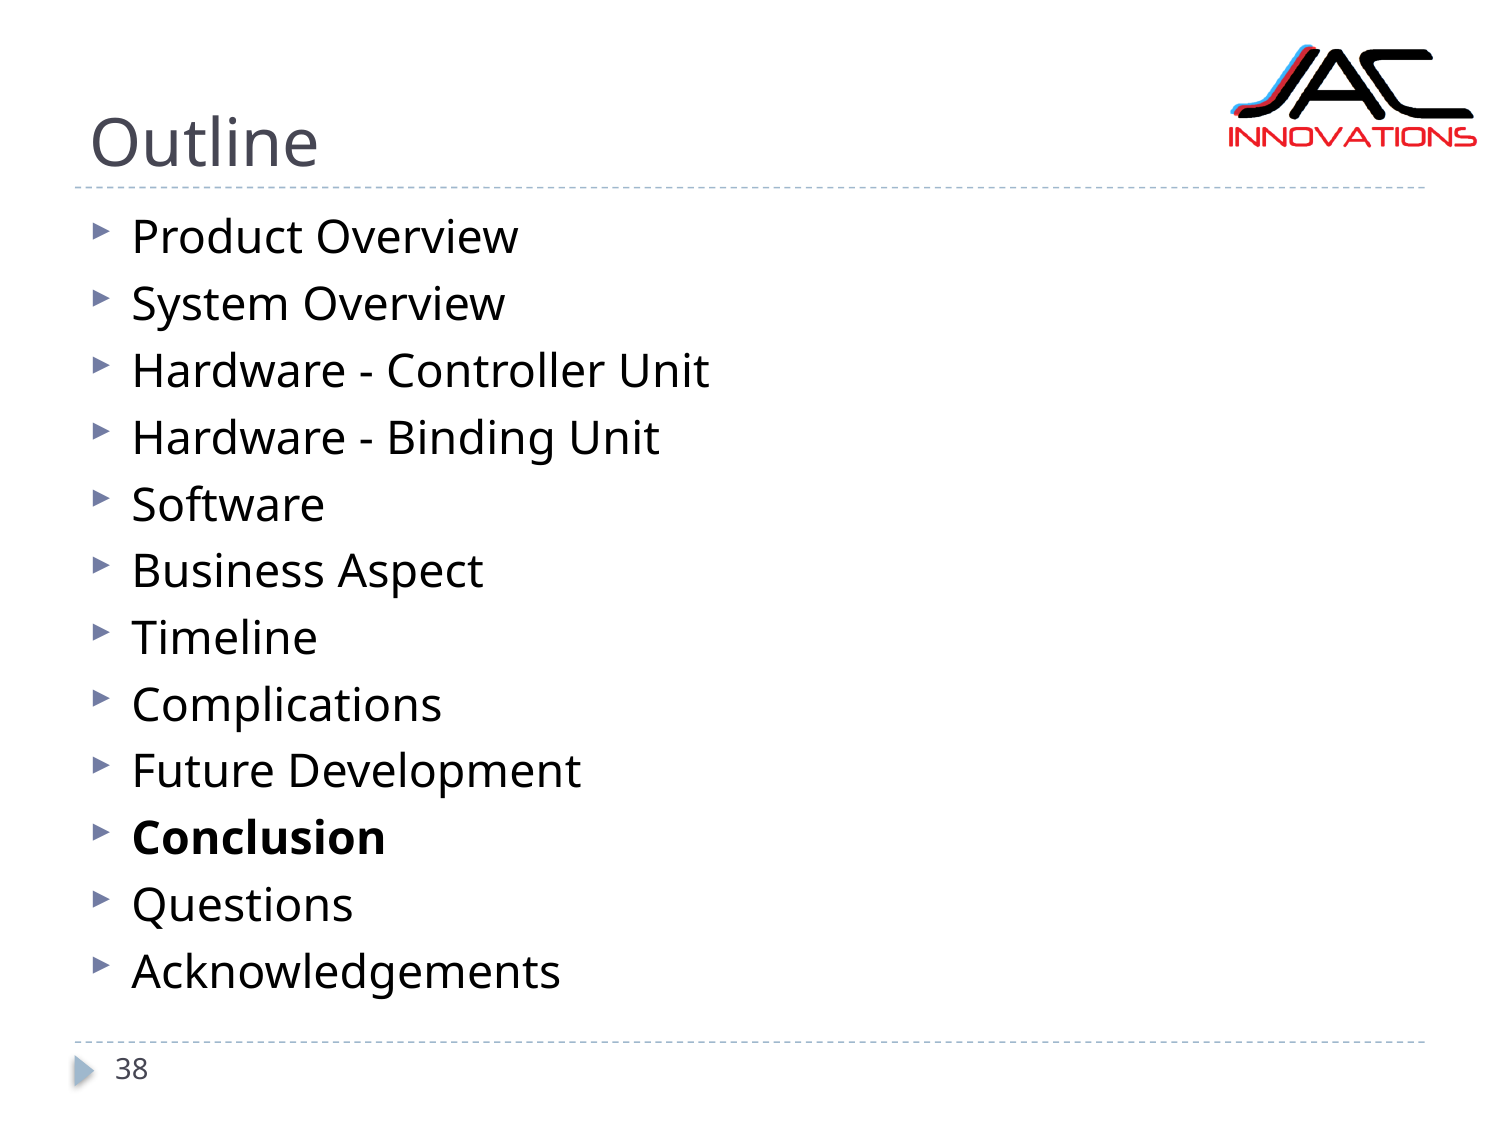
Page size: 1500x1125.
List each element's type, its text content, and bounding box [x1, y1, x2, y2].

title Outline [75, 24, 1425, 188]
list Product Overview System Overview Hardware - Controller Unit Hardware - Binding Unit Software Business Aspect Timeline Complications Future Development Conclusion Questions Acknowledgements [75, 200, 1425, 1010]
slide_number 38 [100, 1042, 426, 1103]
picture [1425, 37, 1500, 152]
